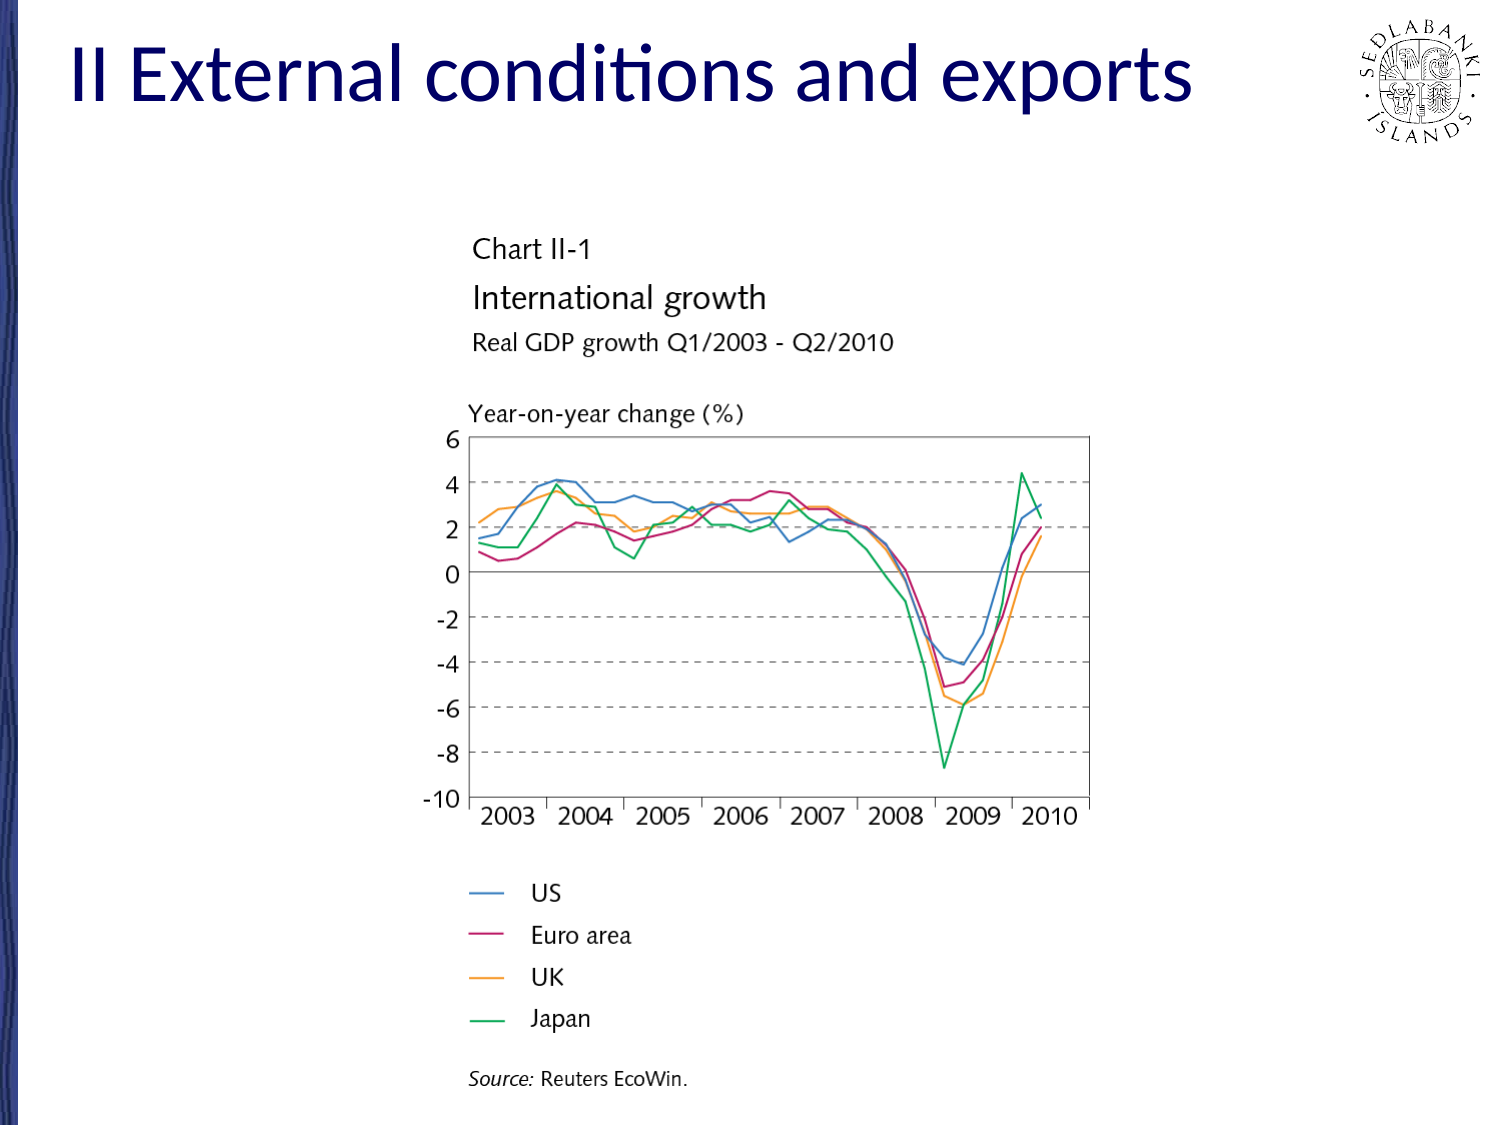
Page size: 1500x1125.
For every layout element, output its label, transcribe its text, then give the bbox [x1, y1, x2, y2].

picture [1357, 18, 1482, 149]
title II External conditions and exports [52, 10, 1353, 209]
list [422, 235, 1090, 1091]
picture [0, 0, 18, 1125]
